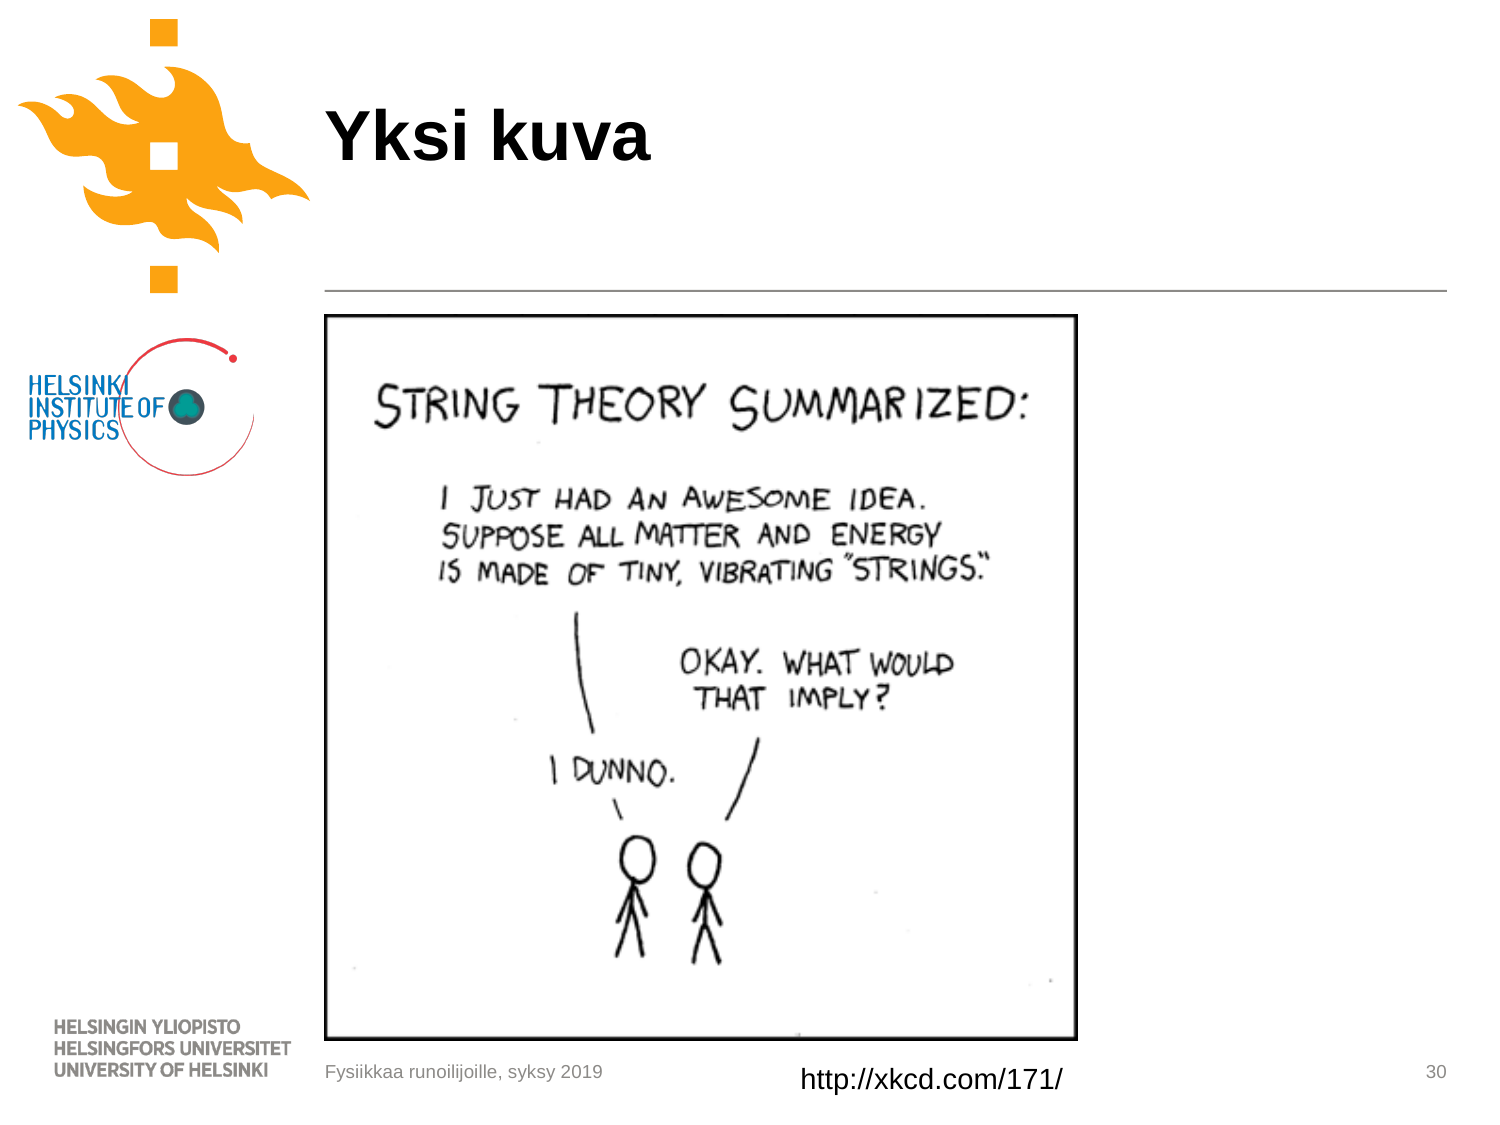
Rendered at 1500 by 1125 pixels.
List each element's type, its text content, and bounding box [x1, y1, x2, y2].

picture [324, 314, 1078, 1042]
text_box http://xkcd.com/171/ [785, 1052, 1079, 1103]
picture [53, 1017, 292, 1079]
title Yksi kuva [324, 90, 1447, 279]
footer Fysiikkaa runoilijoille, syksy 2019 [324, 1064, 785, 1083]
slide_number 30 [1376, 1011, 1447, 1083]
